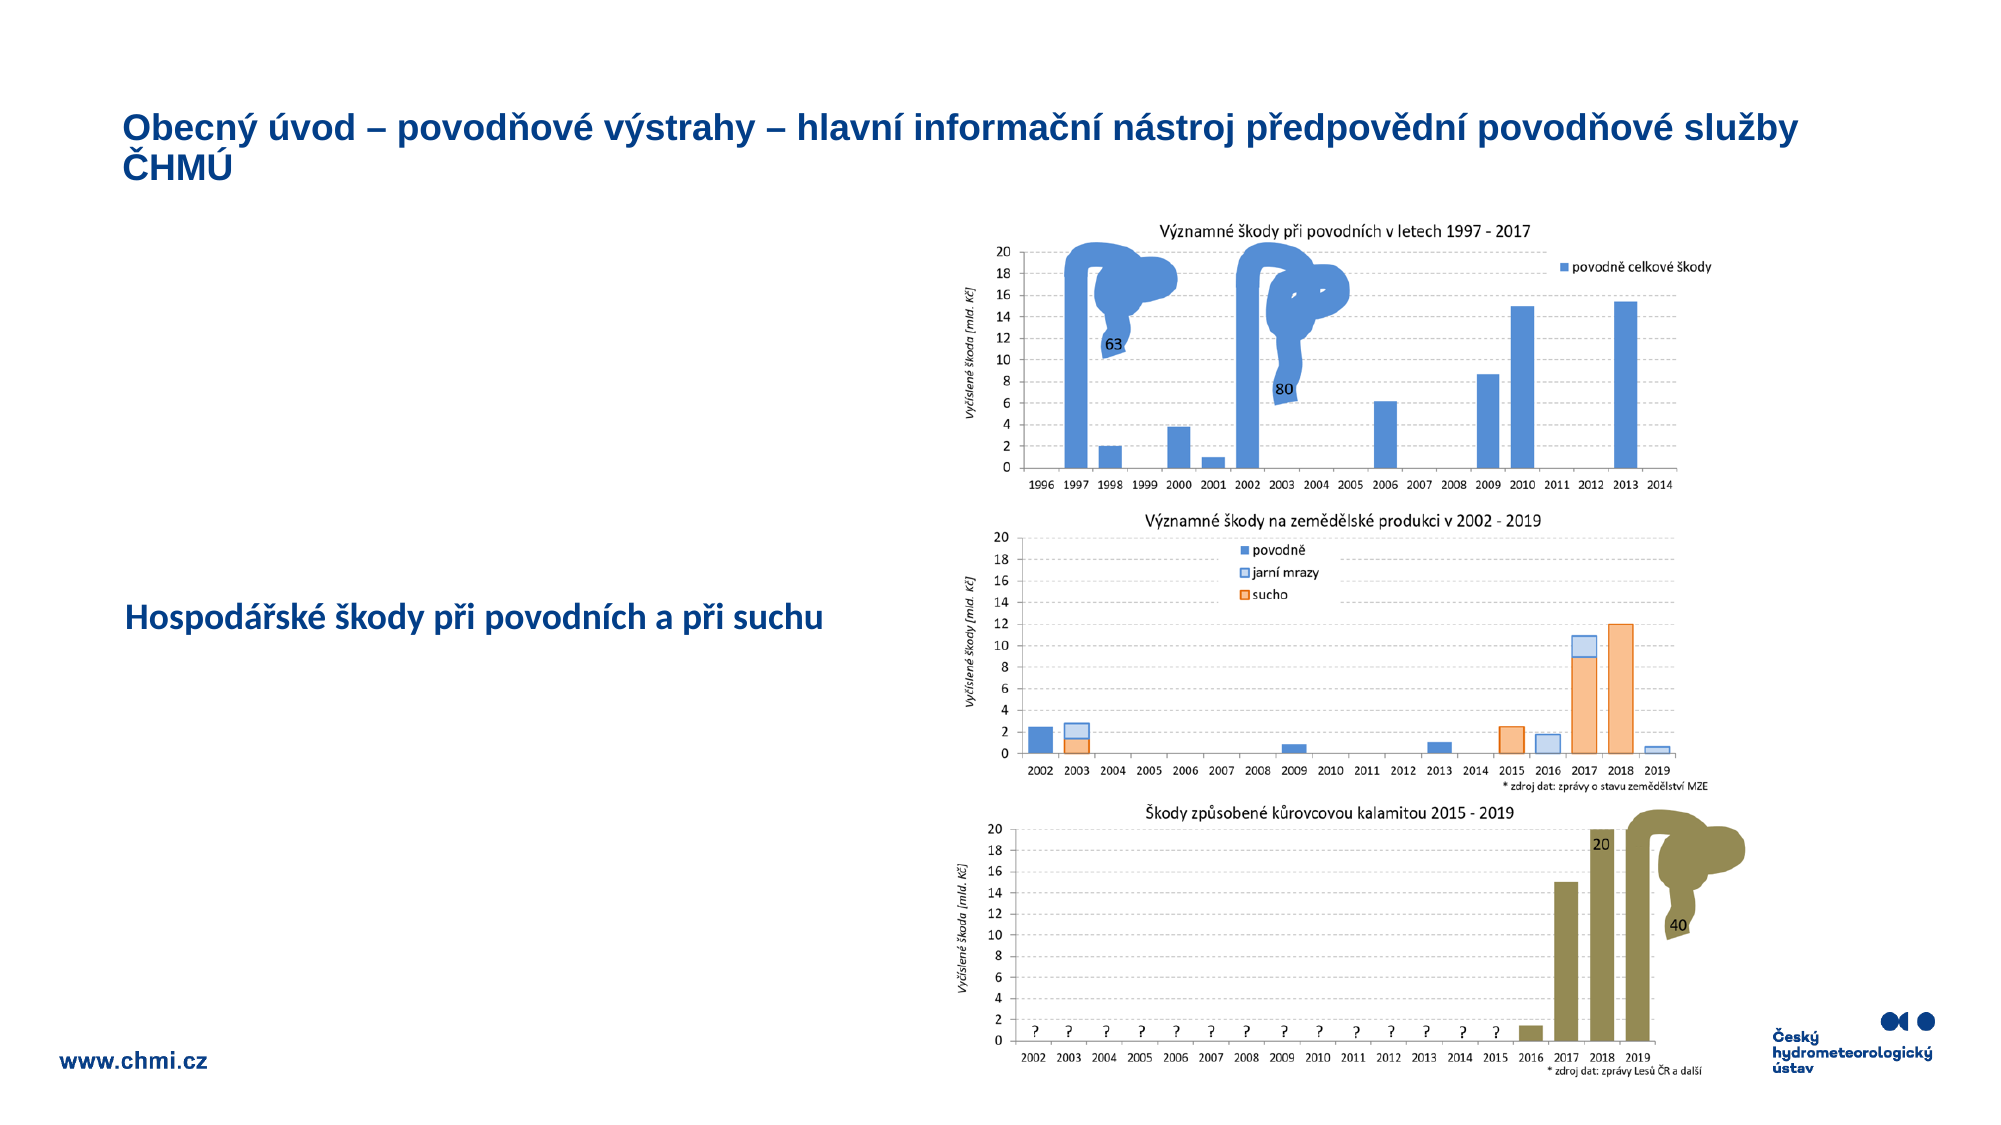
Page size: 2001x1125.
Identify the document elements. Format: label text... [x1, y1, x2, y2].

picture [1773, 1012, 1935, 1073]
picture [942, 204, 1757, 1087]
title Obecný úvod – povodňové výstrahy – hlavní informační nástroj předpovědní povodňové služby ČHMÚ [107, 100, 1833, 242]
text_box Hospodářské škody při povodních a při suchu [110, 581, 840, 645]
picture [59, 1051, 207, 1069]
